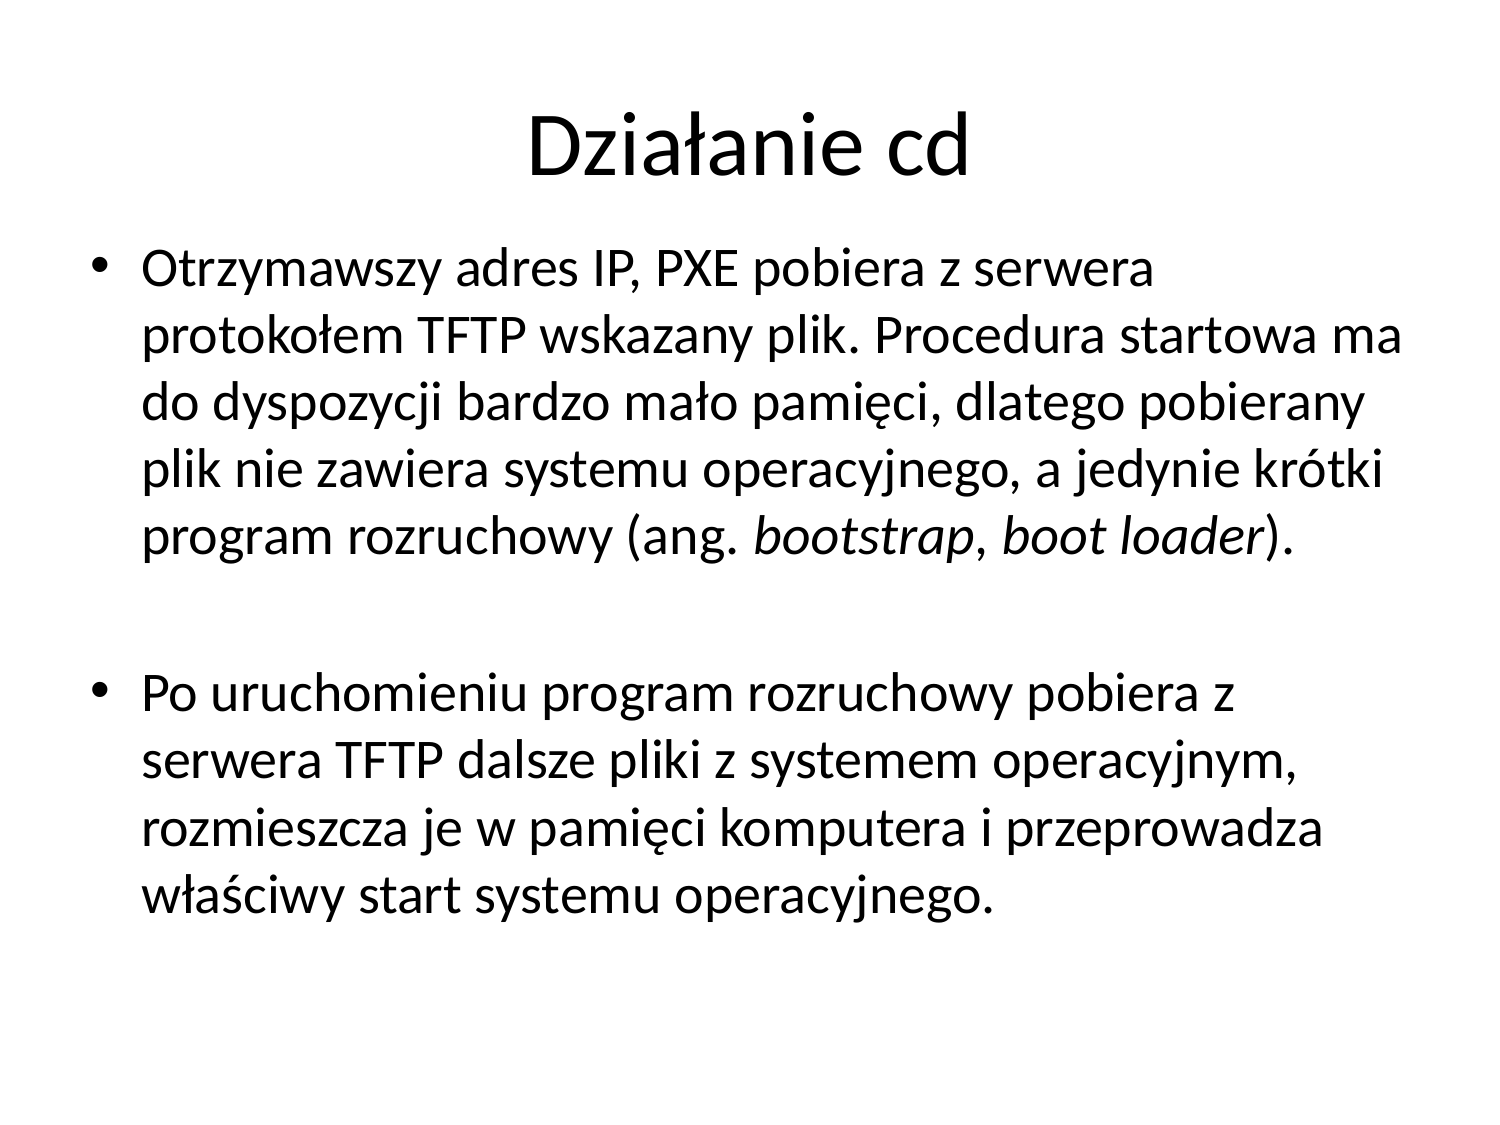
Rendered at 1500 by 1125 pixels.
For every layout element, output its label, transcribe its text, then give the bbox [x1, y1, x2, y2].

title Działanie cd [75, 45, 1425, 222]
list Otrzymawszy adres IP, PXE pobiera z serwera protokołem TFTP wskazany plik. Procedura startowa ma do dyspozycji bardzo mało pamięci, dlatego pobierany plik nie zawiera systemu operacyjnego, a jedynie krótki program rozruchowy (ang. bootstrap, boot loader). Po uruchomieniu program rozruchowy pobiera z serwera TFTP dalsze pliki z systemem operacyjnym, rozmieszcza je w pamięci komputera i przeprowadza właściwy start systemu operacyjnego. [75, 222, 1425, 1005]
